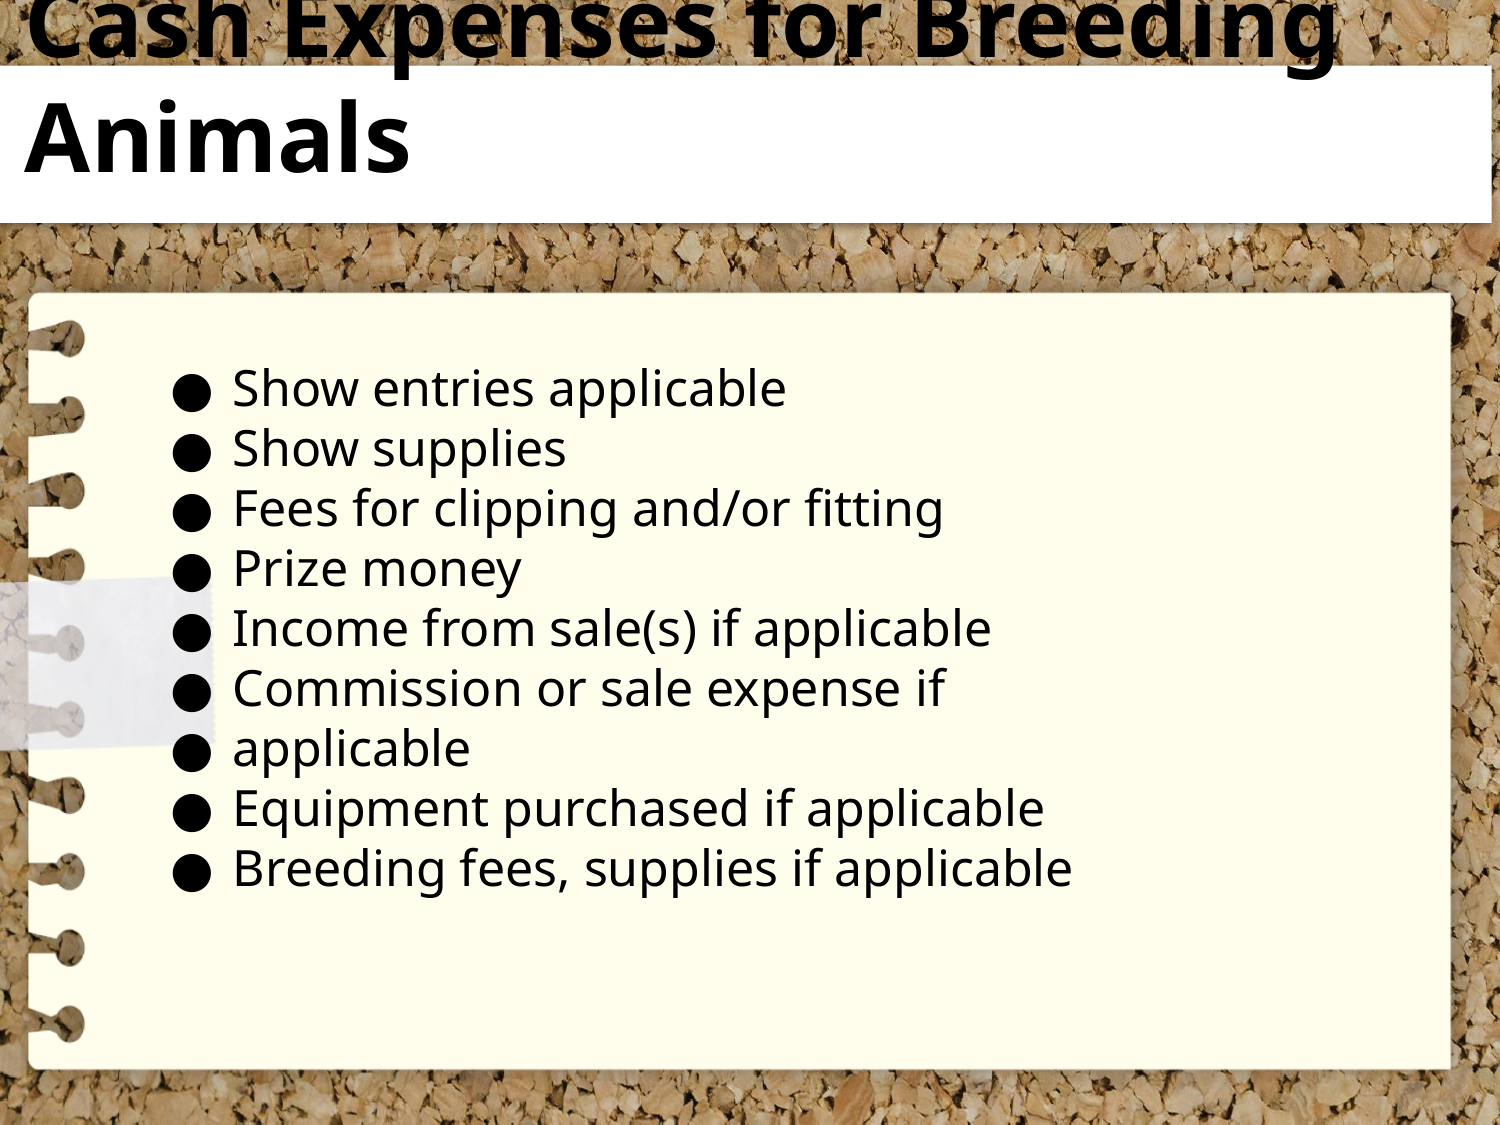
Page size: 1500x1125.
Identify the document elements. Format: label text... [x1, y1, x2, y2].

title Cash Expenses for Breeding Animals [9, 81, 1492, 207]
list Show entries applicable Show supplies Fees for clipping and/or fitting Prize money Income from sale(s) if applicable Commission or sale expense if applicable Equipment purchased if applicable Breeding fees, supplies if applicable [142, 341, 1411, 1043]
picture [0, 0, 1500, 1125]
